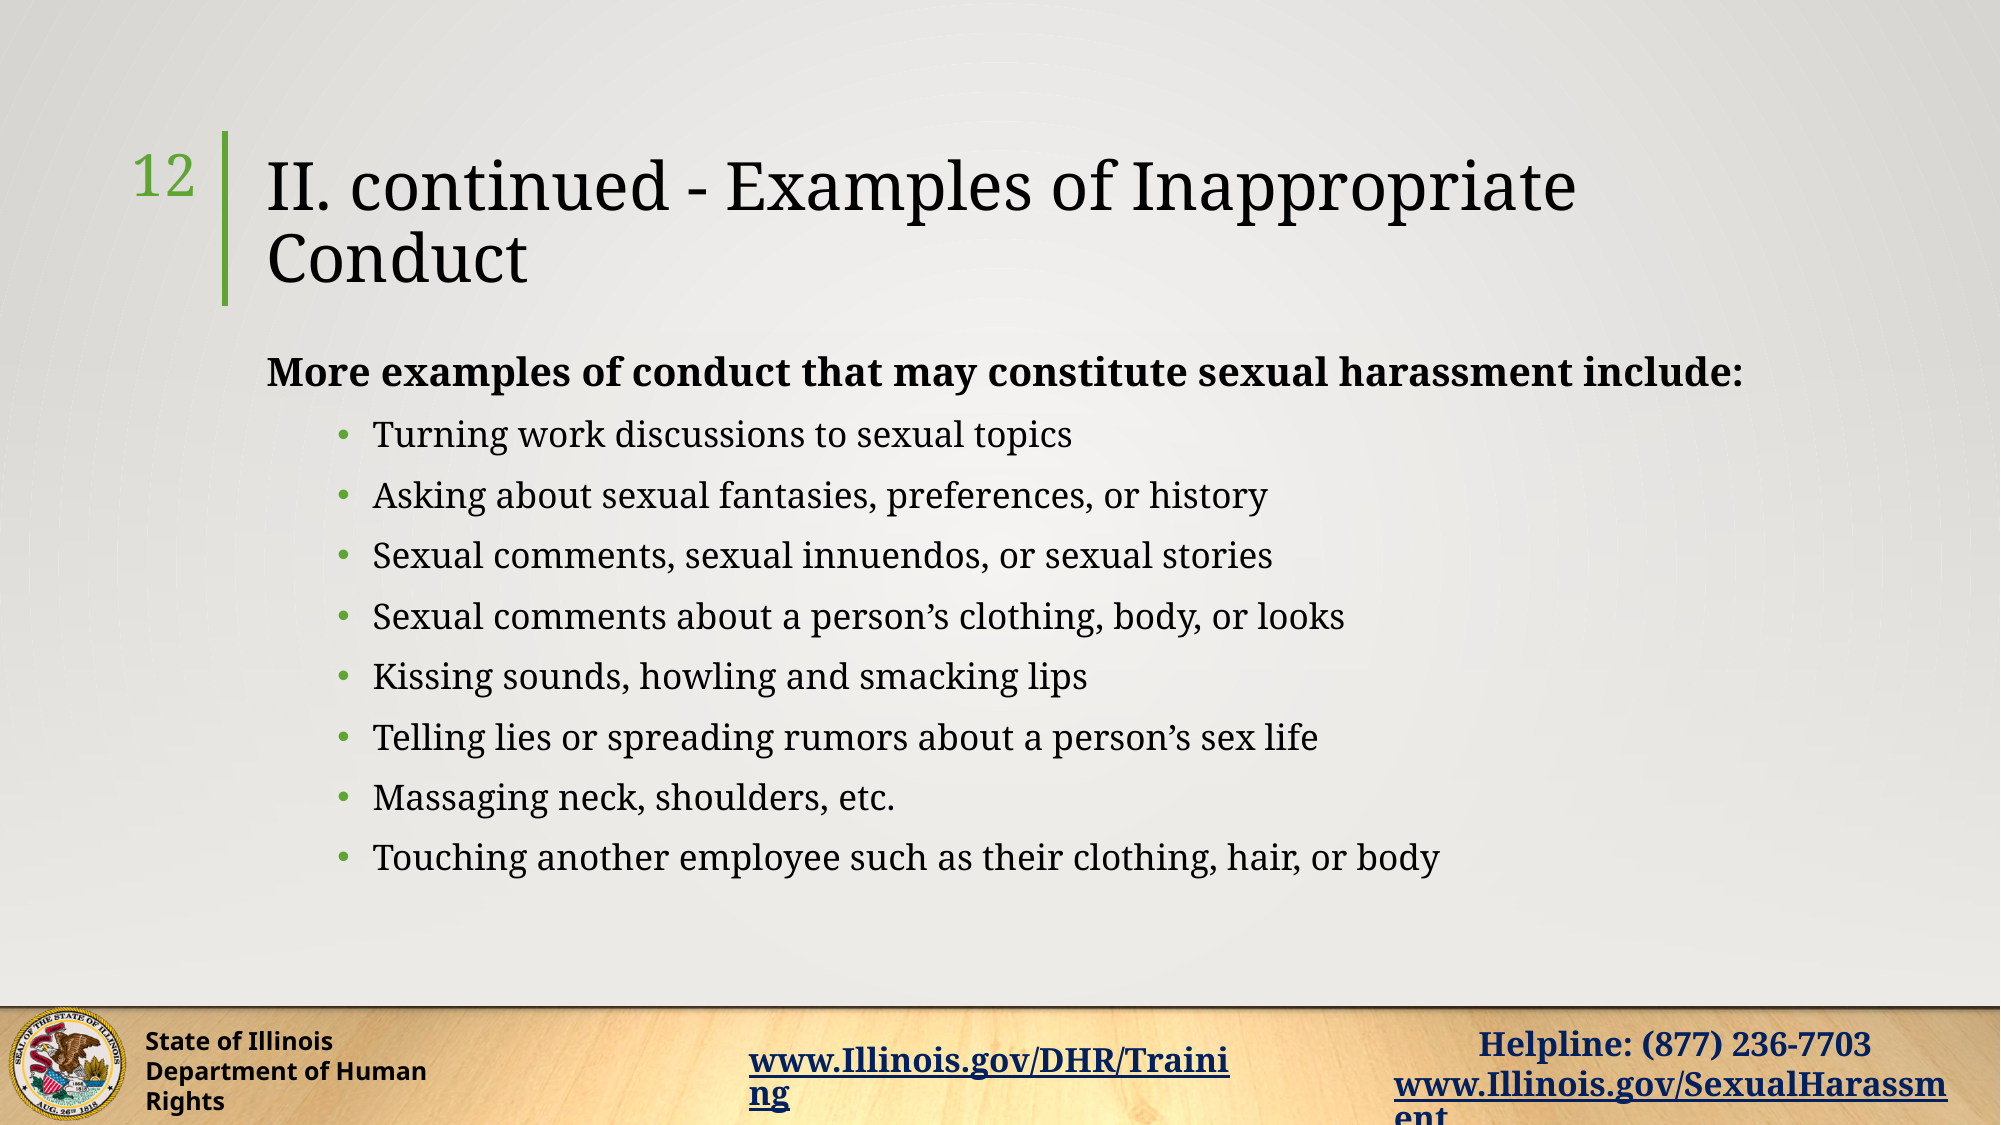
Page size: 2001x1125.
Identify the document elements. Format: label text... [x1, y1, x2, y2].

list More examples of conduct that may constitute sexual harassment include: Turning work discussions to sexual topics Asking about sexual fantasies, preferences, or history Sexual comments, sexual innuendos, or sexual stories Sexual comments about a person’s clothing, body, or looks Kissing sounds, howling and smacking lips Telling lies or spreading rumors about a person’s sex life Massaging neck, shoulders, etc. Touching another employee such as their clothing, hair, or body [251, 330, 1814, 897]
picture [1420, 1115, 1426, 1125]
picture [0, 1005, 2000, 1125]
title II. continued - Examples of Inappropriate Conduct [251, 131, 1814, 305]
slide_number 12 [78, 131, 212, 214]
